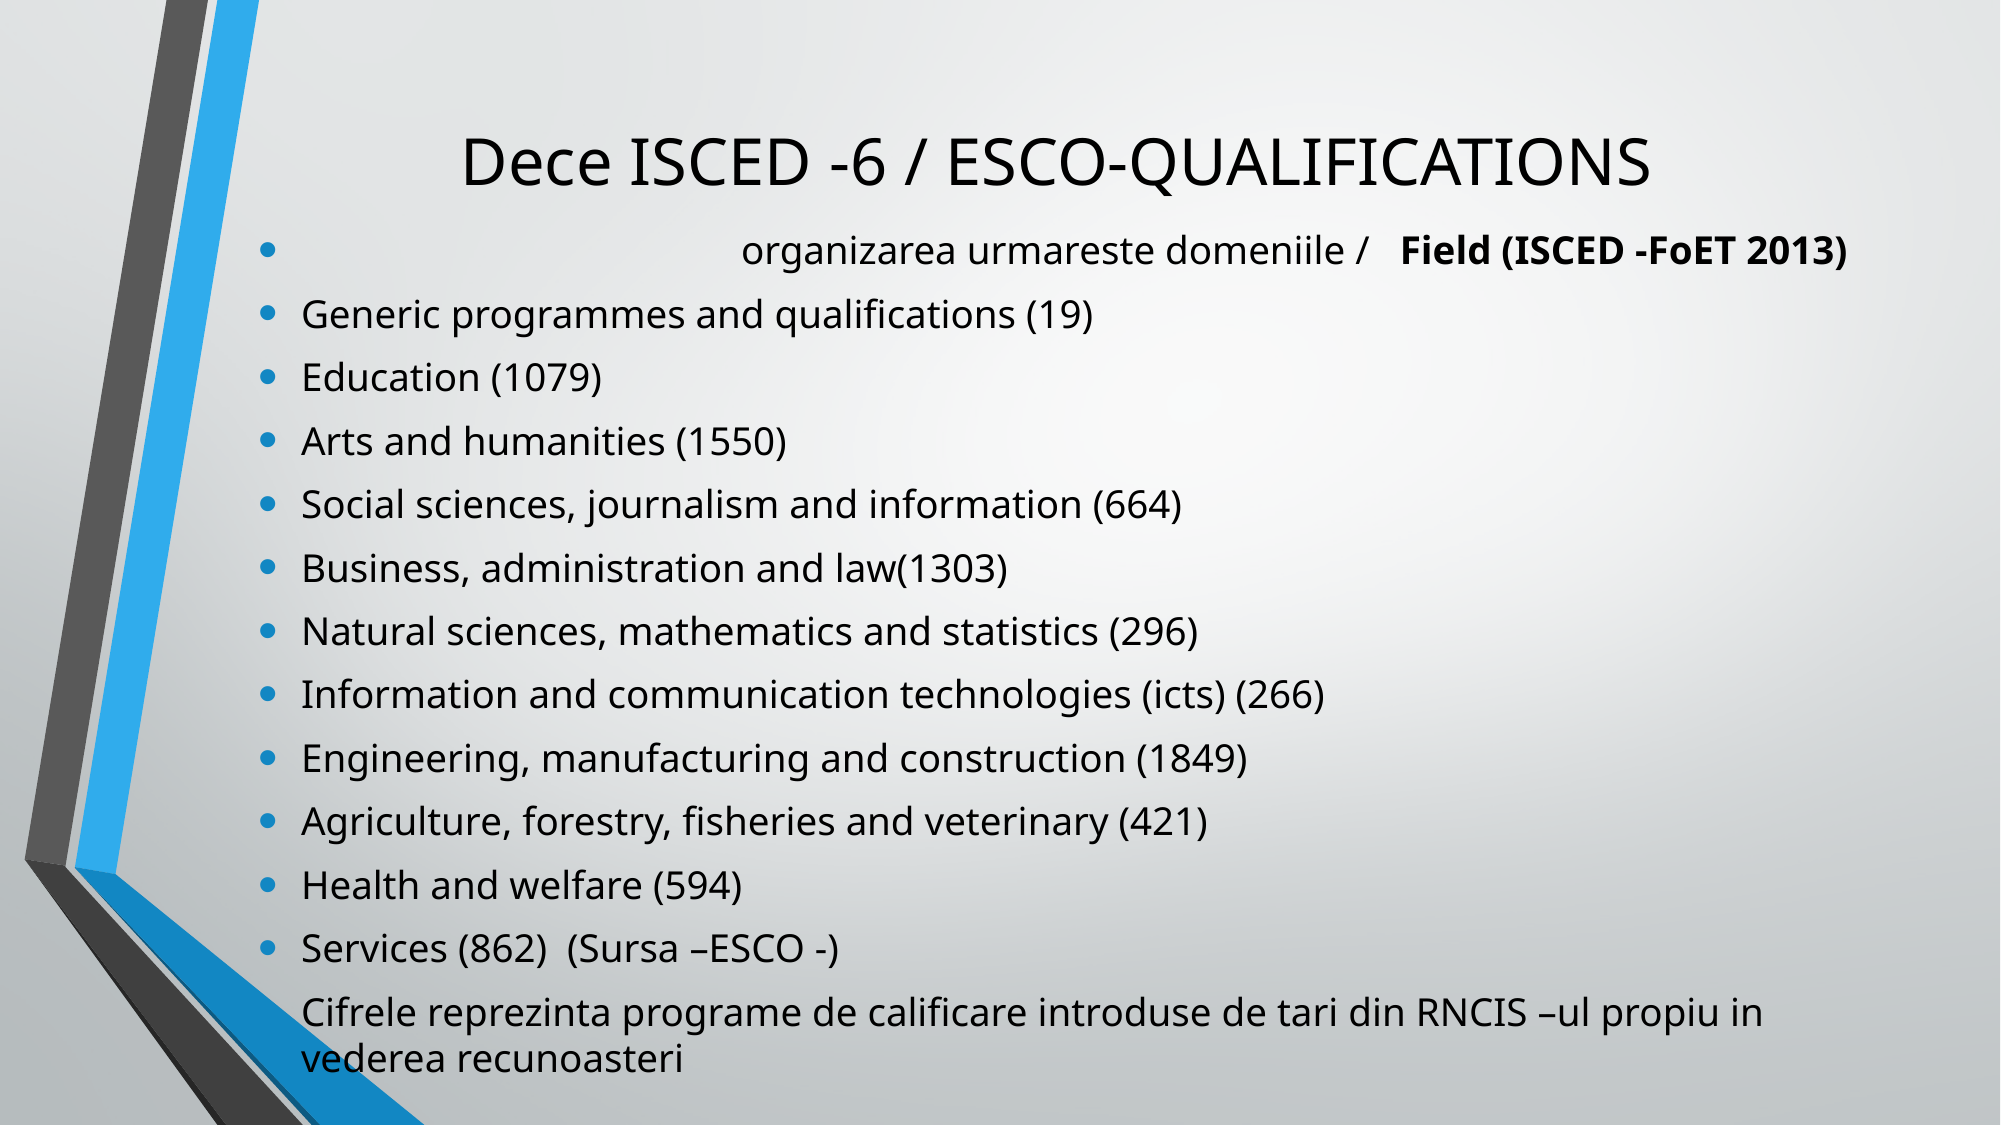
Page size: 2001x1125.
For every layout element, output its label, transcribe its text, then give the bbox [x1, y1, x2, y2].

list organizarea urmareste domeniile / Field (ISCED -FoET 2013) Generic programmes and qualifications (19) Education (1079) Arts and humanities (1550) Social sciences, journalism and information (664) Business, administration and law(1303) Natural sciences, mathematics and statistics (296) Information and communication technologies (icts) (266) Engineering, manufacturing and construction (1849) Agriculture, forestry, fisheries and veterinary (421) Health and welfare (594) Services (862) (Sursa –ESCO -) Cifrele reprezinta programe de calificare introduse de tari din RNCIS –ul propiu in vederea recunoasteri [243, 218, 1887, 1125]
title Dece ISCED -6 / ESCO-QUALIFICATIONS [243, 112, 1887, 206]
